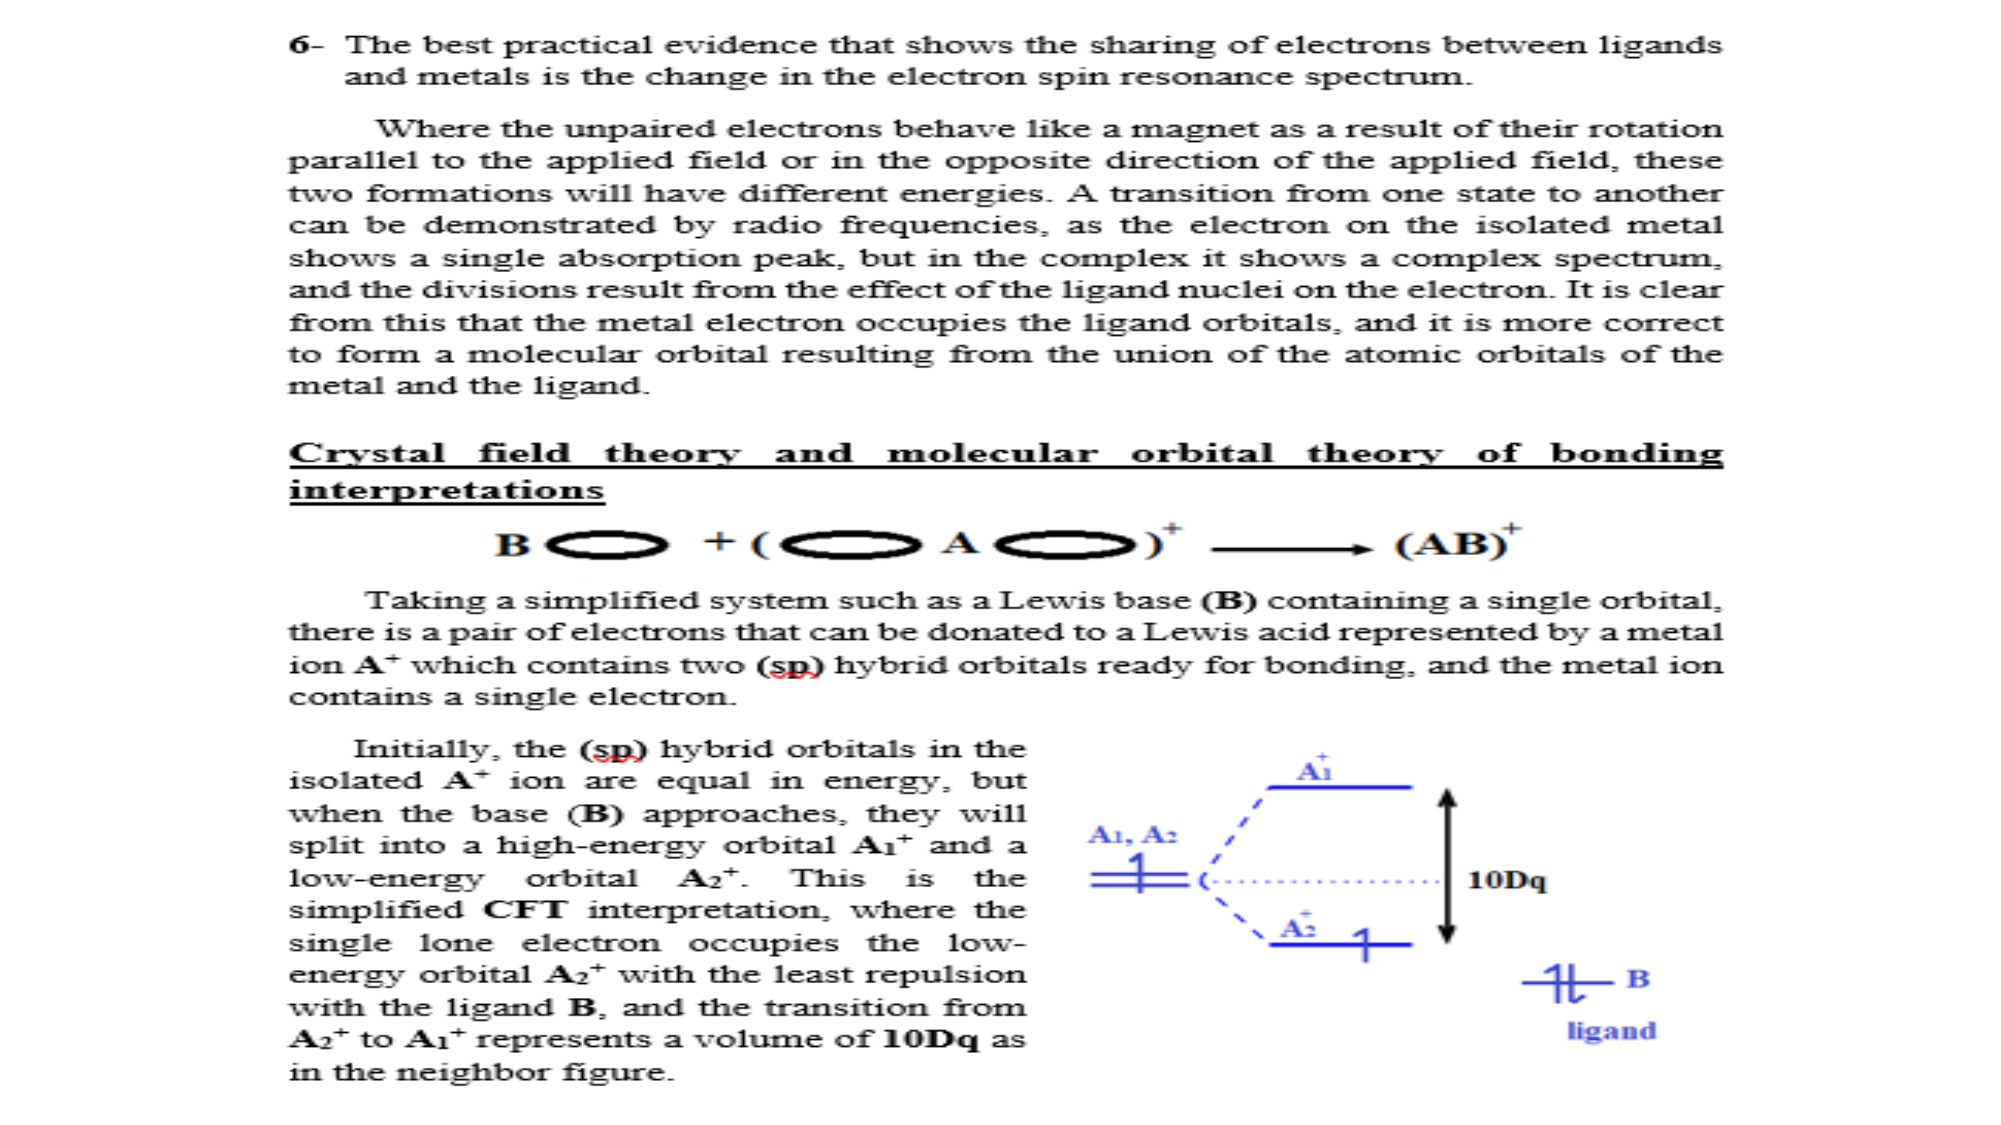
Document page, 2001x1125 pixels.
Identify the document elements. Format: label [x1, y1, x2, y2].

picture [234, 11, 1772, 1105]
